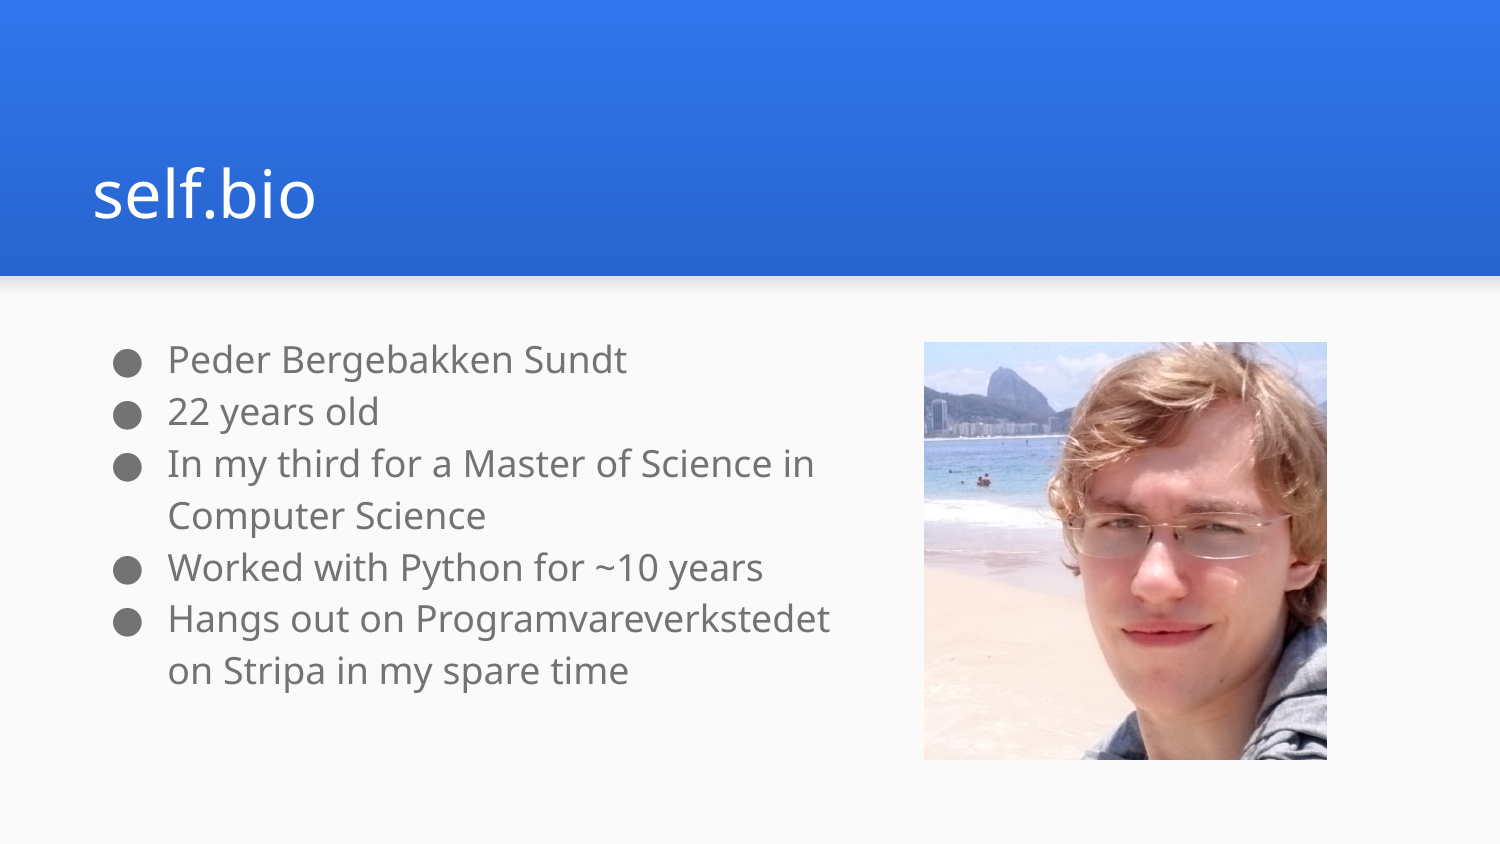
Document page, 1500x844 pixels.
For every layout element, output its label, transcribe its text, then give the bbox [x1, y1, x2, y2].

picture [924, 342, 1327, 760]
title self.bio [77, 121, 1427, 248]
list Peder Bergebakken Sundt 22 years old In my third for a Master of Science in Computer Science Worked with Python for ~10 years Hangs out on Programvareverkstedet on Stripa in my spare time [77, 314, 897, 760]
